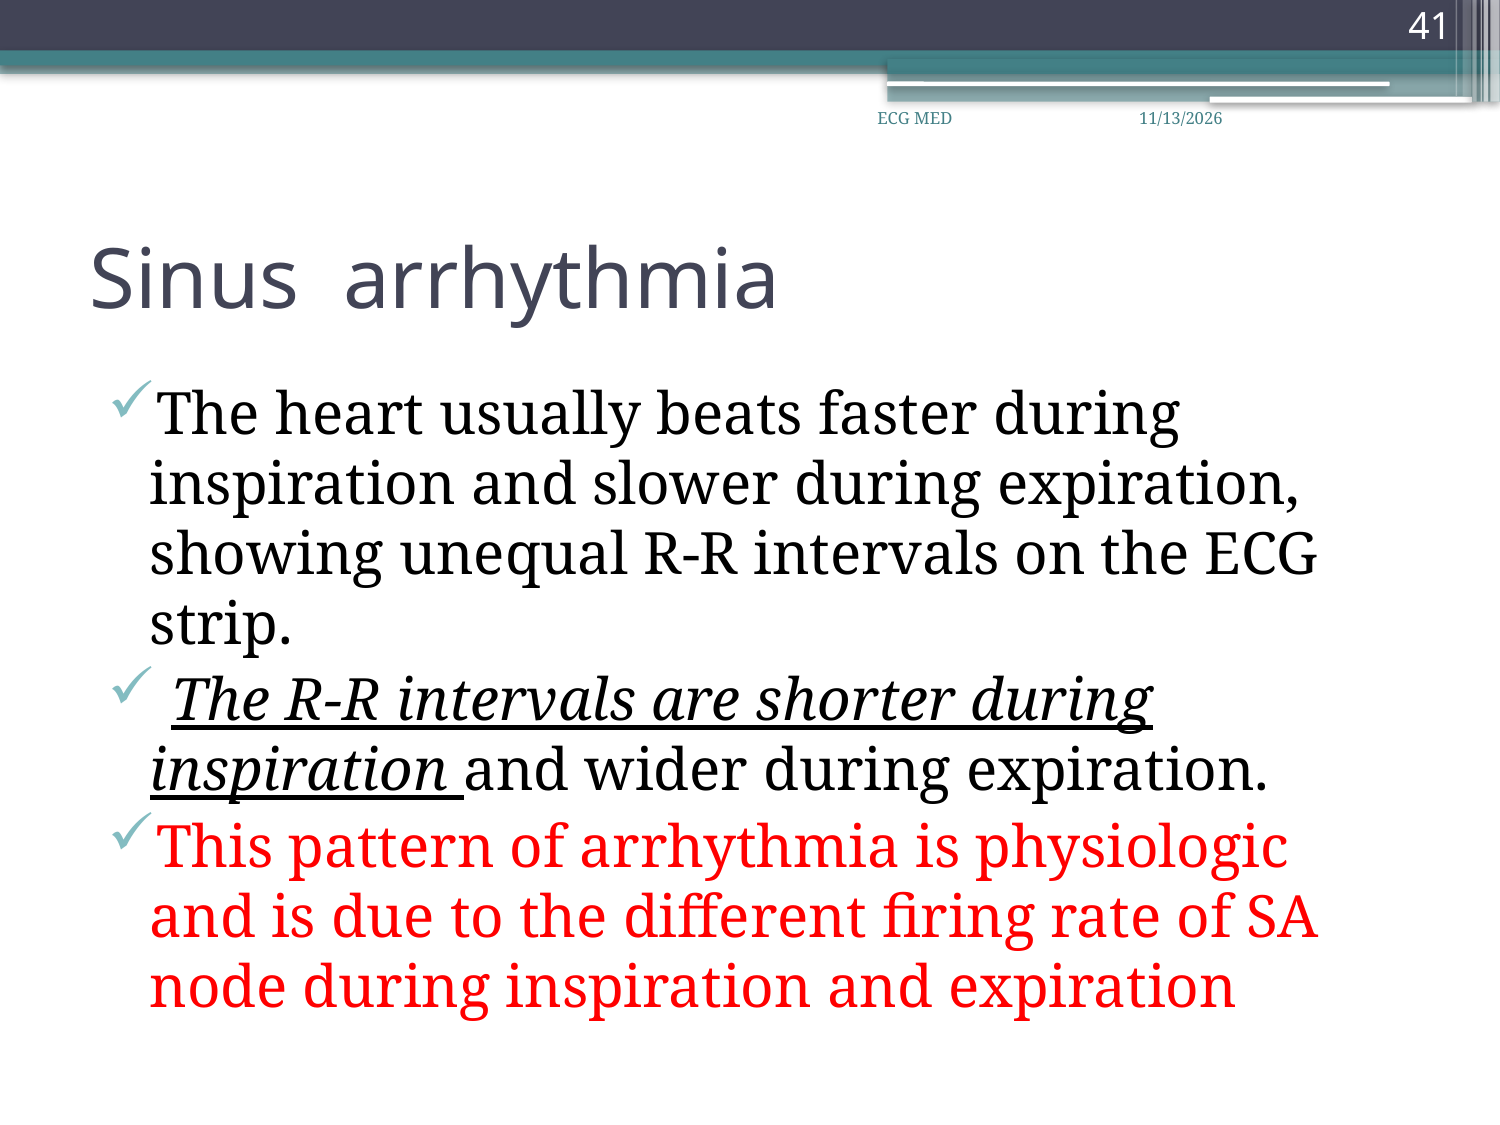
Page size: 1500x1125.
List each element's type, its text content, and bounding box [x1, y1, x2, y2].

list The heart usually beats faster during inspiration and slower during expiration, showing unequal R-R intervals on the ECG strip. The R-R intervals are shorter during inspiration and wider during expiration. This pattern of arrhythmia is physiologic and is due to the different firing rate of SA node during inspiration and expiration [75, 368, 1425, 1079]
footer ECG MED [862, 100, 1080, 176]
title Sinus arrhythmia [75, 187, 1425, 363]
slide_number 41 [1341, 0, 1466, 61]
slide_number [1080, 100, 1238, 176]
